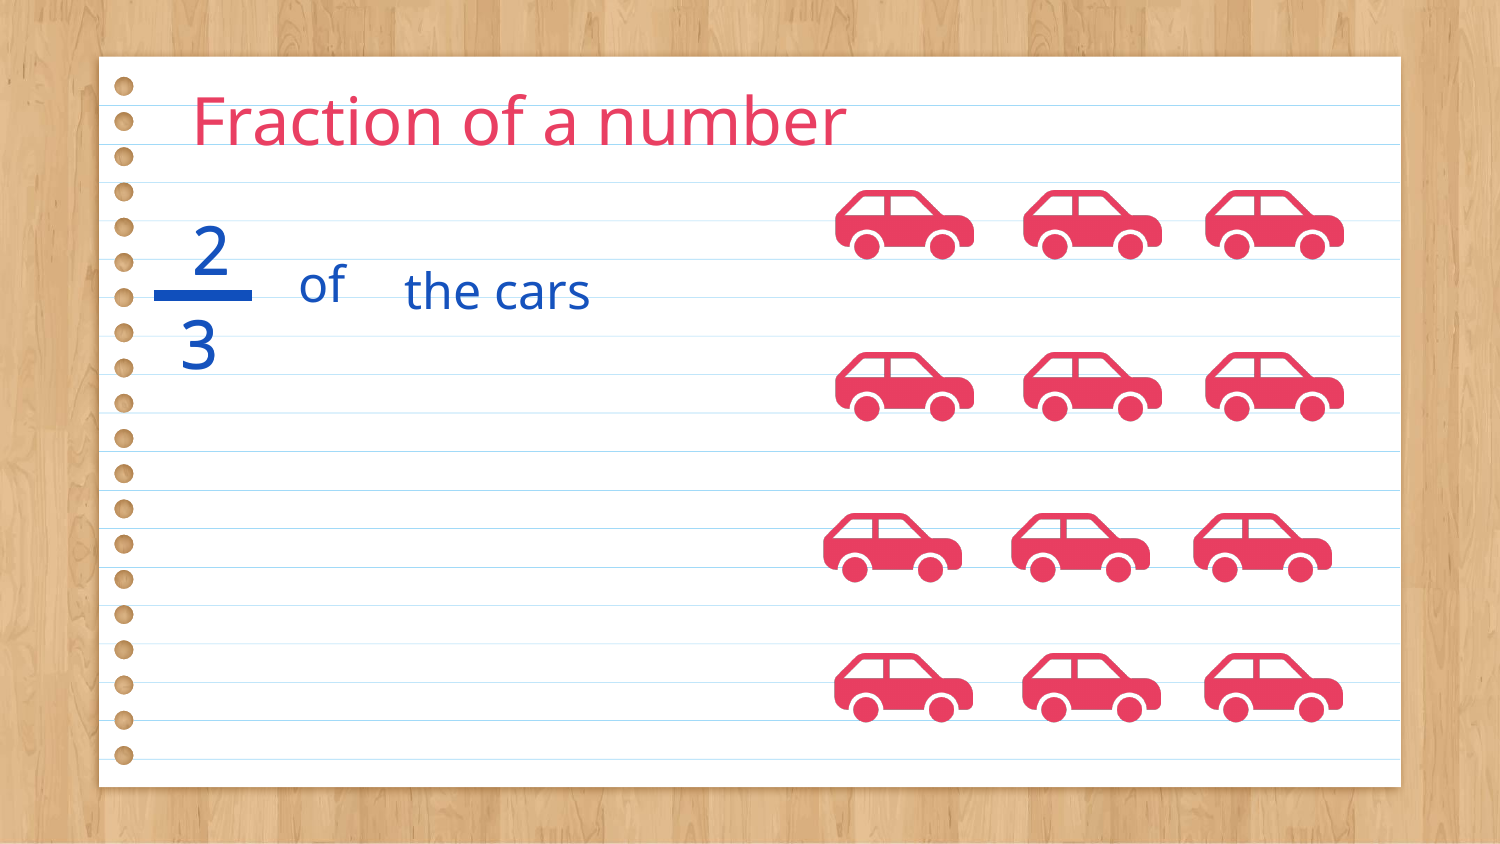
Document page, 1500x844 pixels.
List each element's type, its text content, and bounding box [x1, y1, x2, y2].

text_box of [283, 237, 368, 342]
text_box the cars [389, 244, 828, 349]
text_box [153, 192, 253, 392]
picture [0, 0, 1500, 844]
title Fraction of a number [175, 63, 1383, 168]
